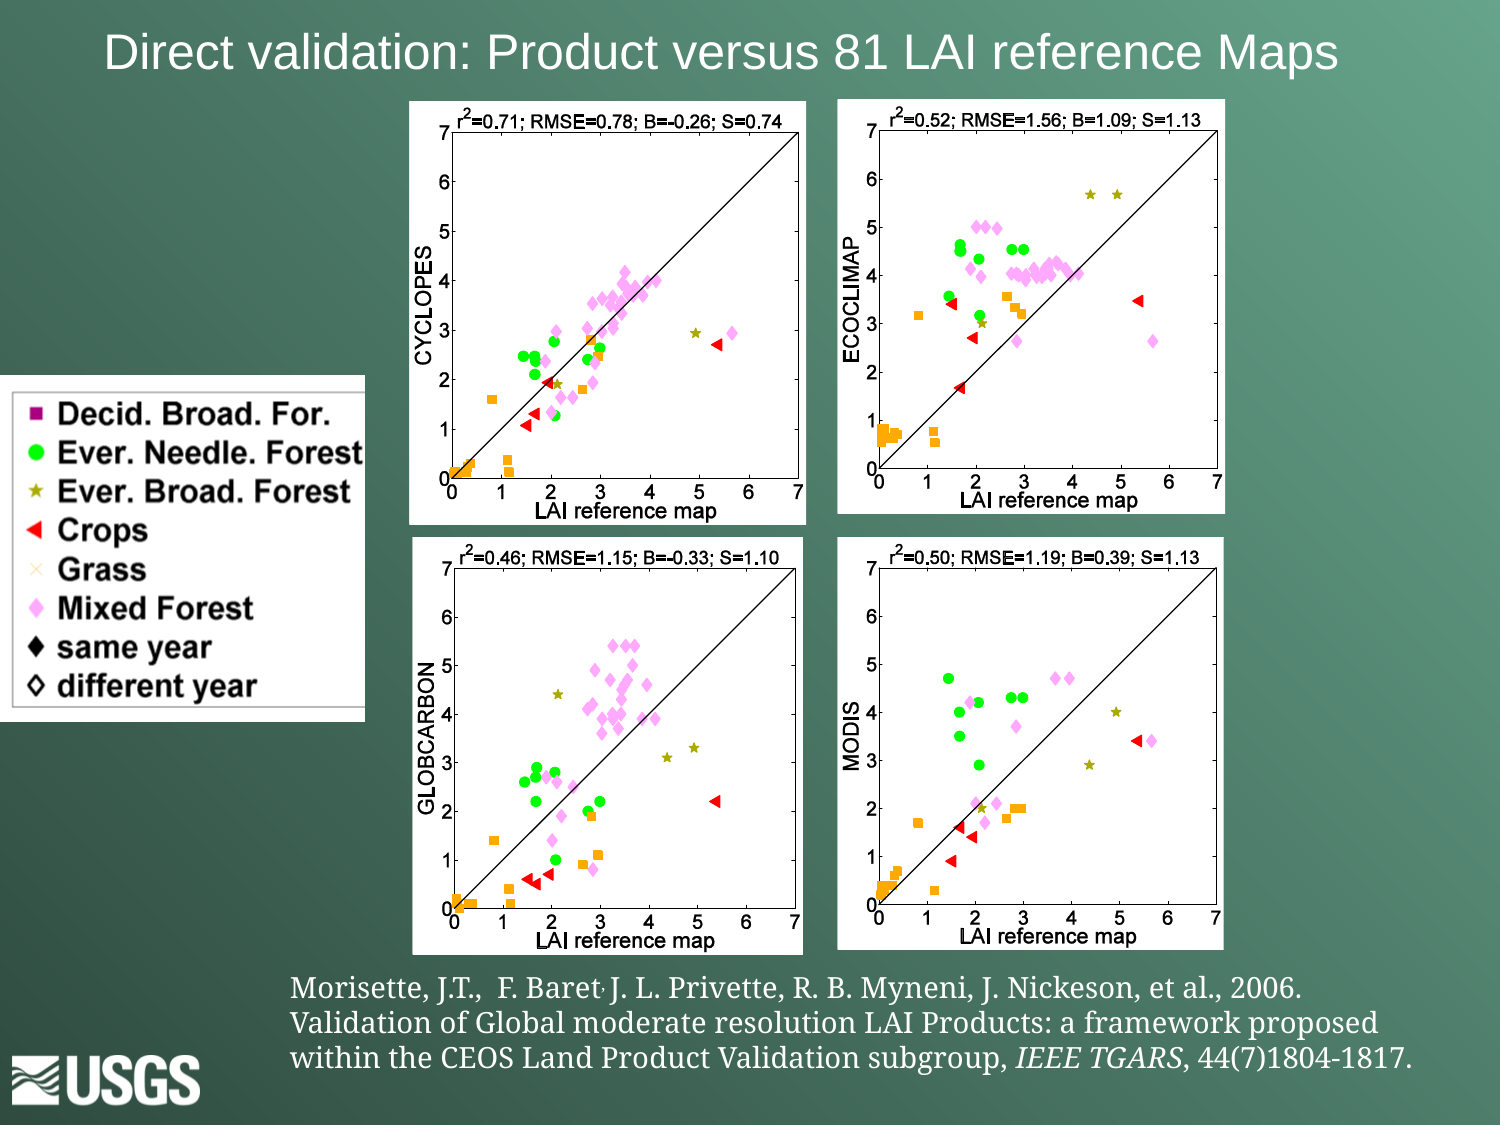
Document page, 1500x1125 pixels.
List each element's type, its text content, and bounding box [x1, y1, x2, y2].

picture [409, 100, 807, 526]
picture [837, 99, 1226, 515]
text_box Morisette, J.T., F. Baret, J. L. Privette, R. B. Myneni, J. Nickeson, et al., 2006. Validation of Global moderate resolution LAI Products: a framework proposed within the CEOS Land Product Validation subgroup, IEEE TGARS, 44(7)1804-1817. [274, 962, 1463, 1083]
picture [837, 537, 1224, 951]
text_box Direct validation: Product versus 81 LAI reference Maps [12, 12, 1431, 88]
picture [0, 375, 365, 722]
picture [412, 537, 804, 955]
